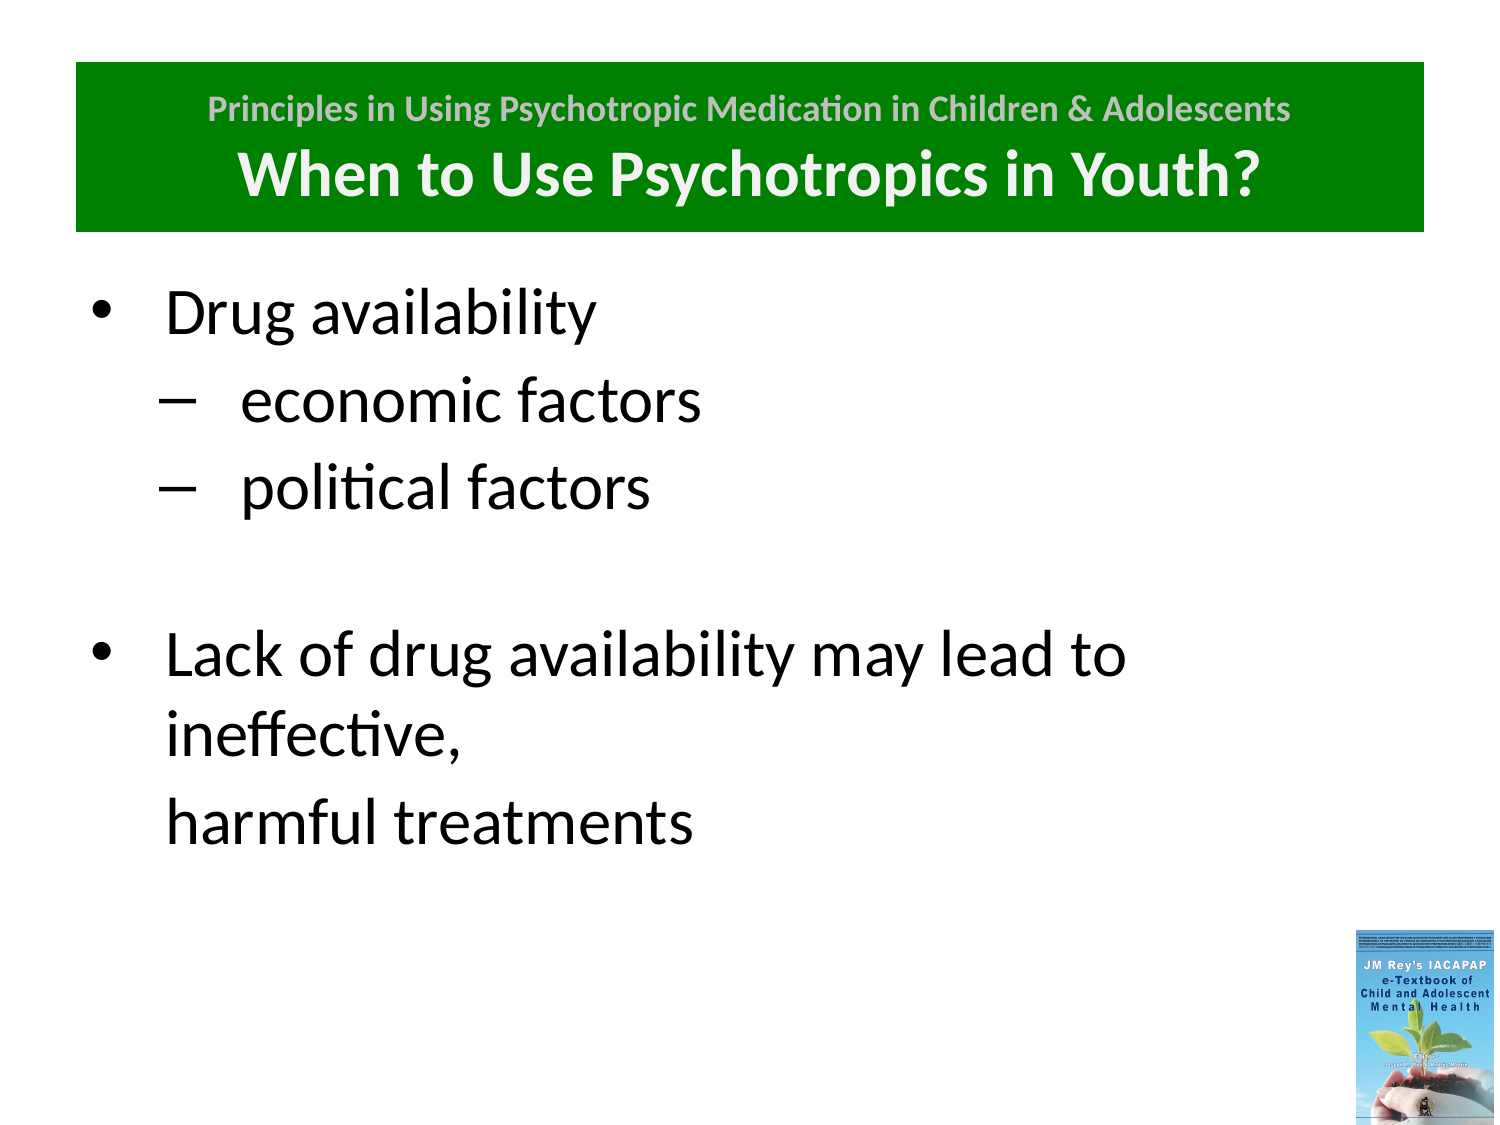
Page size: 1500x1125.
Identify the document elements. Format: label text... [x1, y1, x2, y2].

list Drug availability economic factors political factors Lack of drug availability may lead to ineffective, harmful treatments [75, 260, 1425, 1059]
title Principles in Using Psychotropic Medication in Children & Adolescents When to Use Psychotropics in Youth? [75, 61, 1425, 233]
picture [1356, 929, 1494, 1125]
